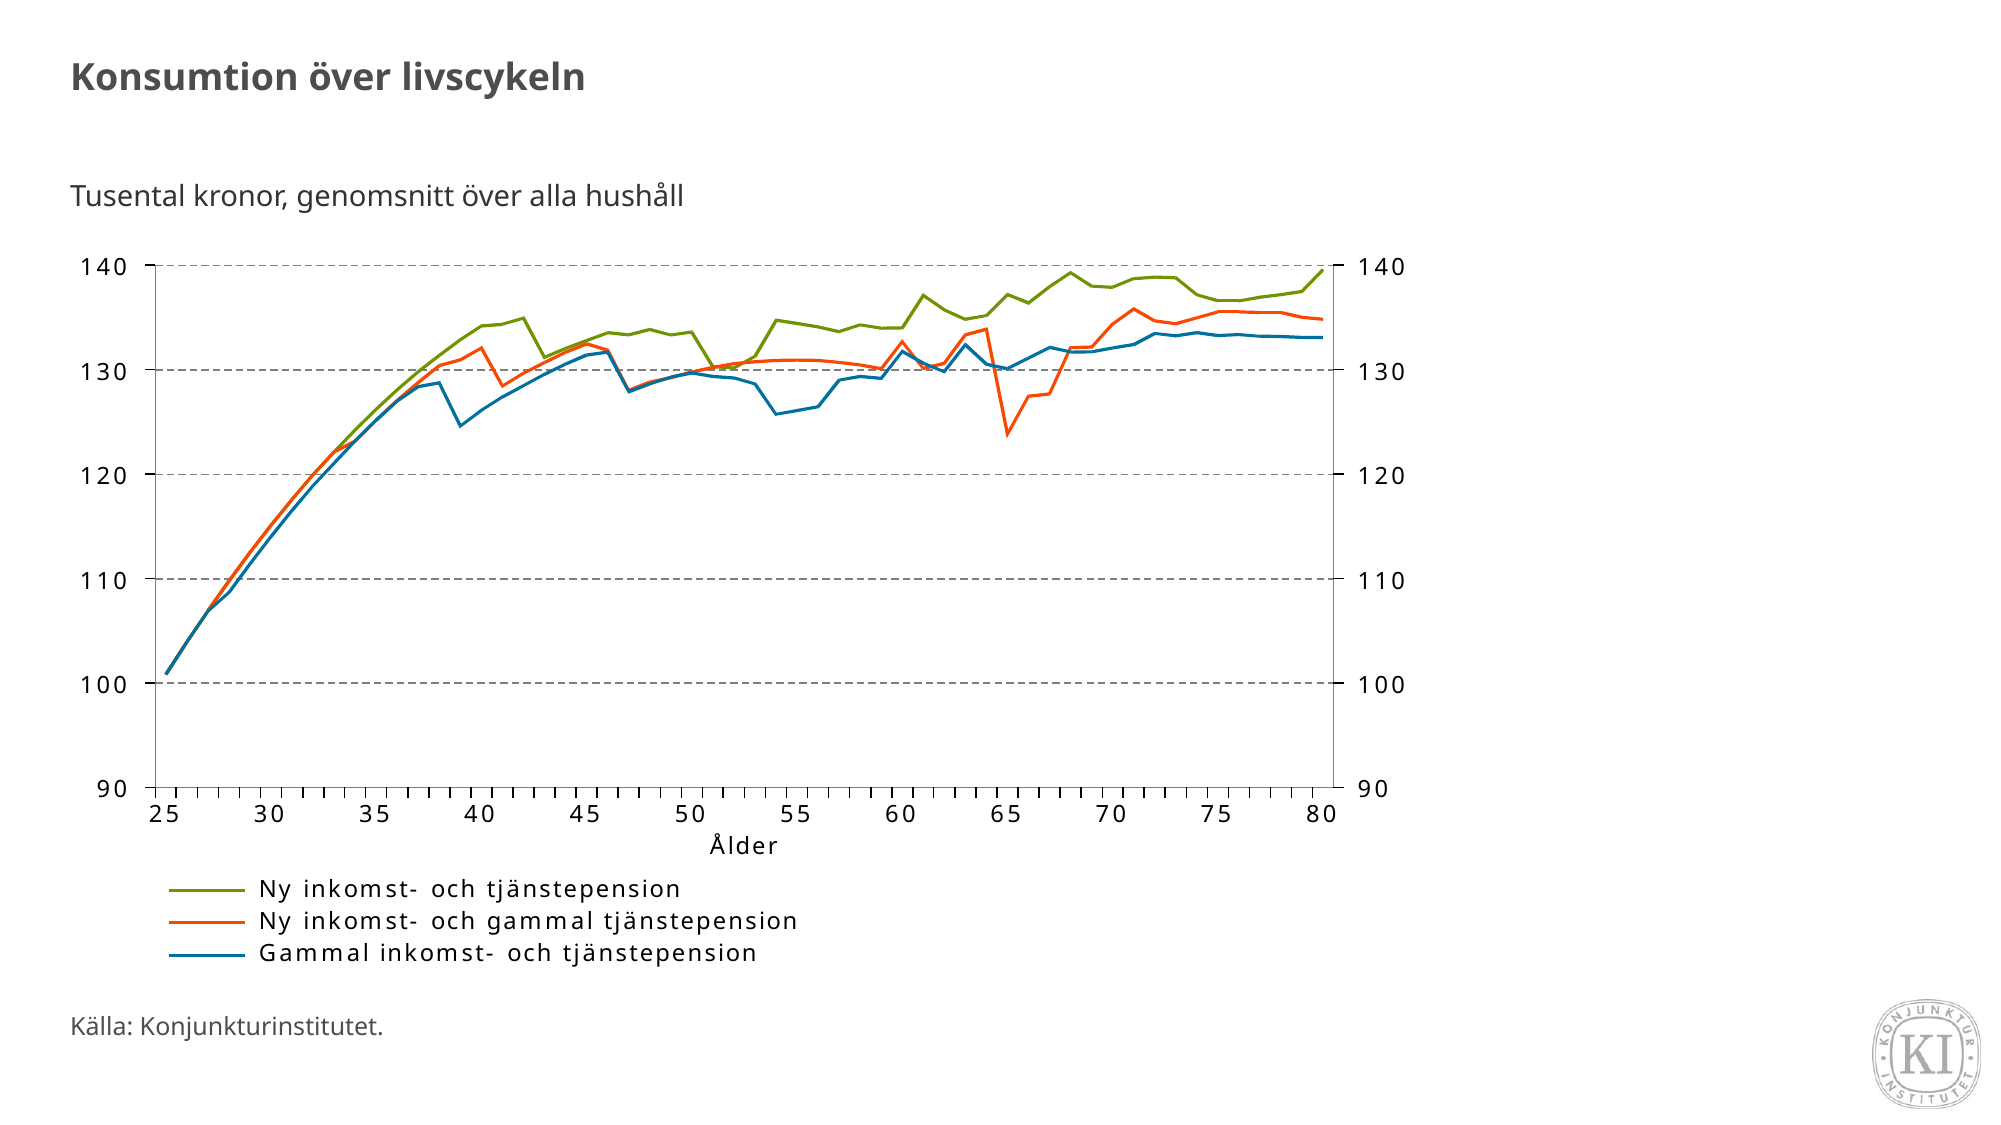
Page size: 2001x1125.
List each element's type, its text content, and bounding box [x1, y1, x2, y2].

title Konsumtion över livscykeln [55, 45, 1476, 128]
subtitle Källa: Konjunkturinstitutet. [55, 1003, 1476, 1106]
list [30, 228, 1453, 995]
list Tusental kronor, genomsnitt över alla hushåll [55, 137, 1476, 220]
picture [1872, 999, 1981, 1109]
